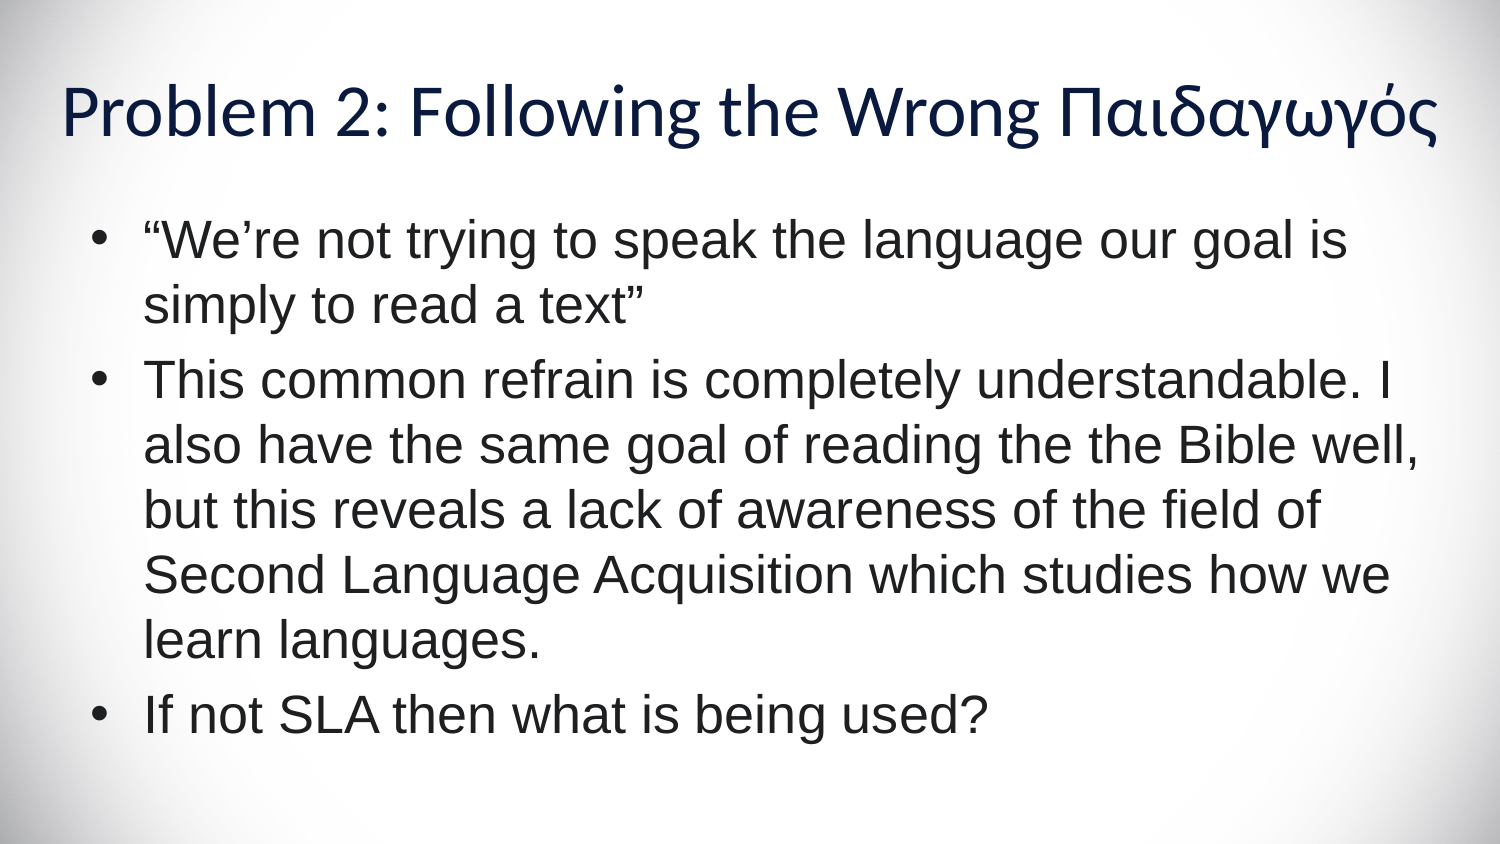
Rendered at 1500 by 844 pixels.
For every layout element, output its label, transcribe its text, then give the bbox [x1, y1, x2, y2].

list “We’re not trying to speak the language our goal is simply to read a text” This common refrain is completely understandable. I also have the same goal of reading the the Bible well, but this reveals a lack of awareness of the field of Second Language Acquisition which studies how we learn languages. If not SLA then what is being used? [75, 196, 1444, 754]
picture [0, 0, 1500, 844]
title Problem 2: Following the Wrong Παιδαγωγός [42, 36, 1458, 178]
